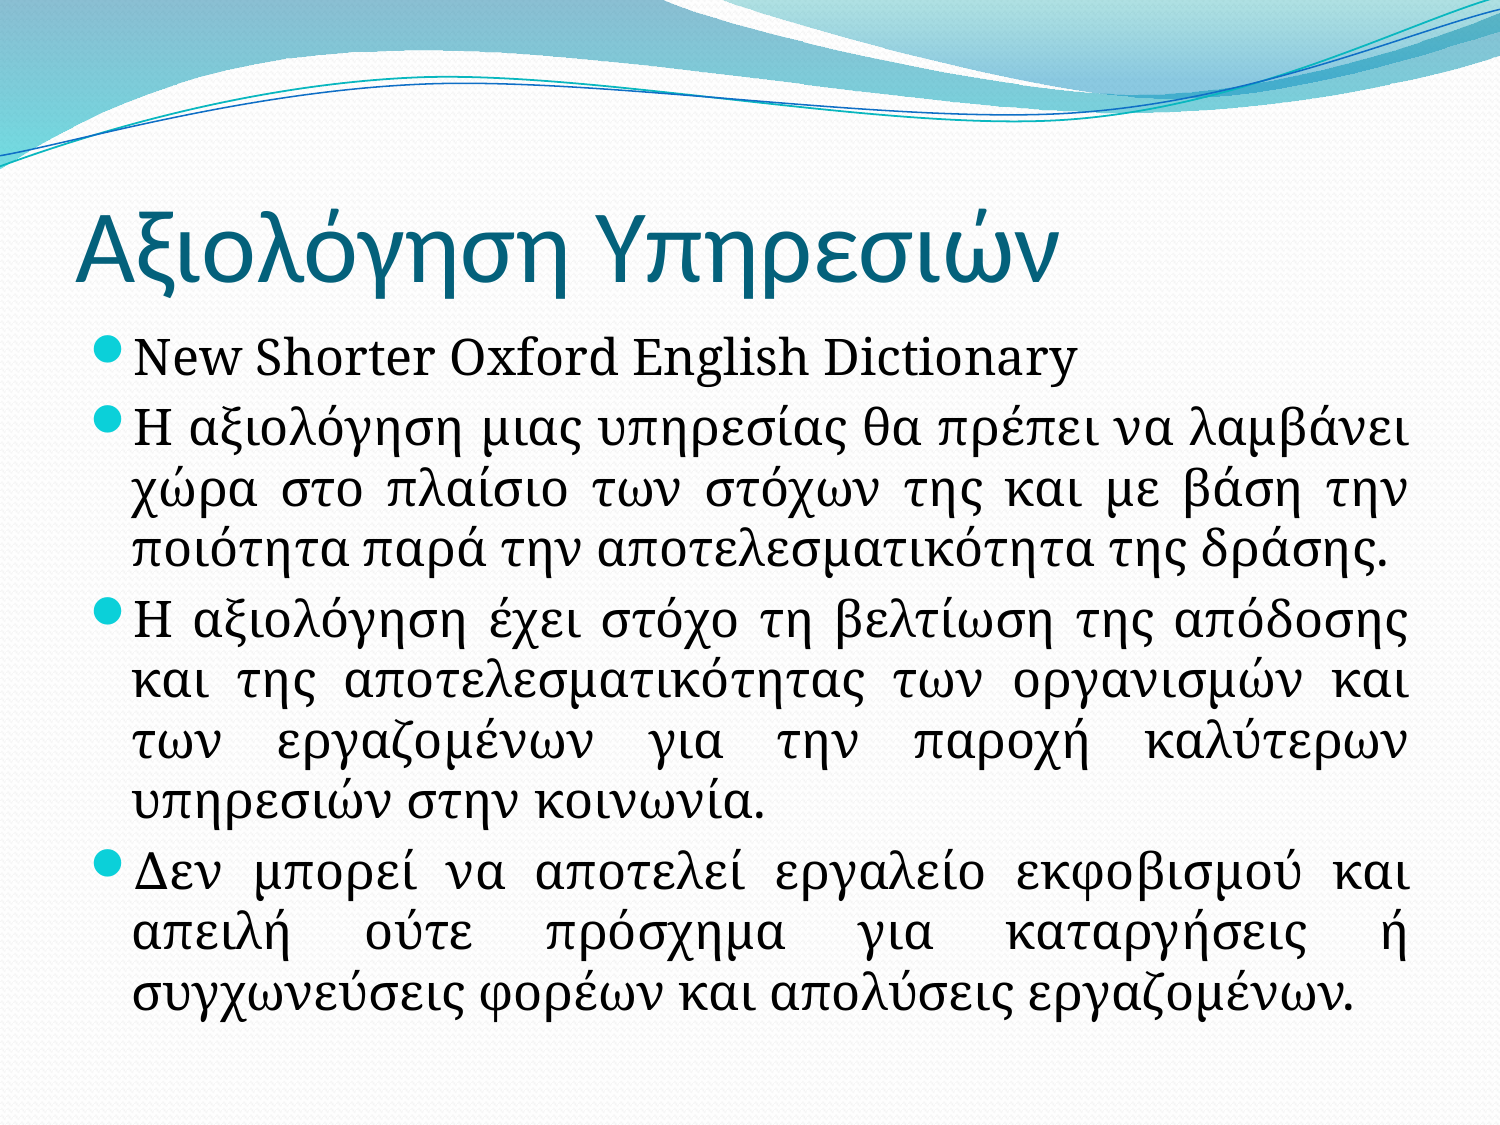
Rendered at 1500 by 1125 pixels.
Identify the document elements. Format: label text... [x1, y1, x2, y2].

list New Shorter Oxford English Dictionary Η αξιολόγηση µιας υπηρεσίας θα πρέπει να λαµβάνει χώρα στο πλαίσιο των στόχων της και µε βάση την ποιότητα παρά την αποτελεσµατικότητα της δράσης. Η αξιολόγηση έχει στόχο τη βελτίωση της απόδοσης και της αποτελεσµατικότητας των οργανισµών και των εργαζοµένων για την παροχή καλύτερων υπηρεσιών στην κοινωνία. ∆εν µπορεί να αποτελεί εργαλείο εκφοβισµού και απειλή ούτε πρόσχηµα για καταργήσεις ή συγχωνεύσεις φορέων και απολύσεις εργαζοµένων. [75, 317, 1425, 1038]
title Αξιολόγηση Υπηρεσιών [75, 115, 1425, 303]
